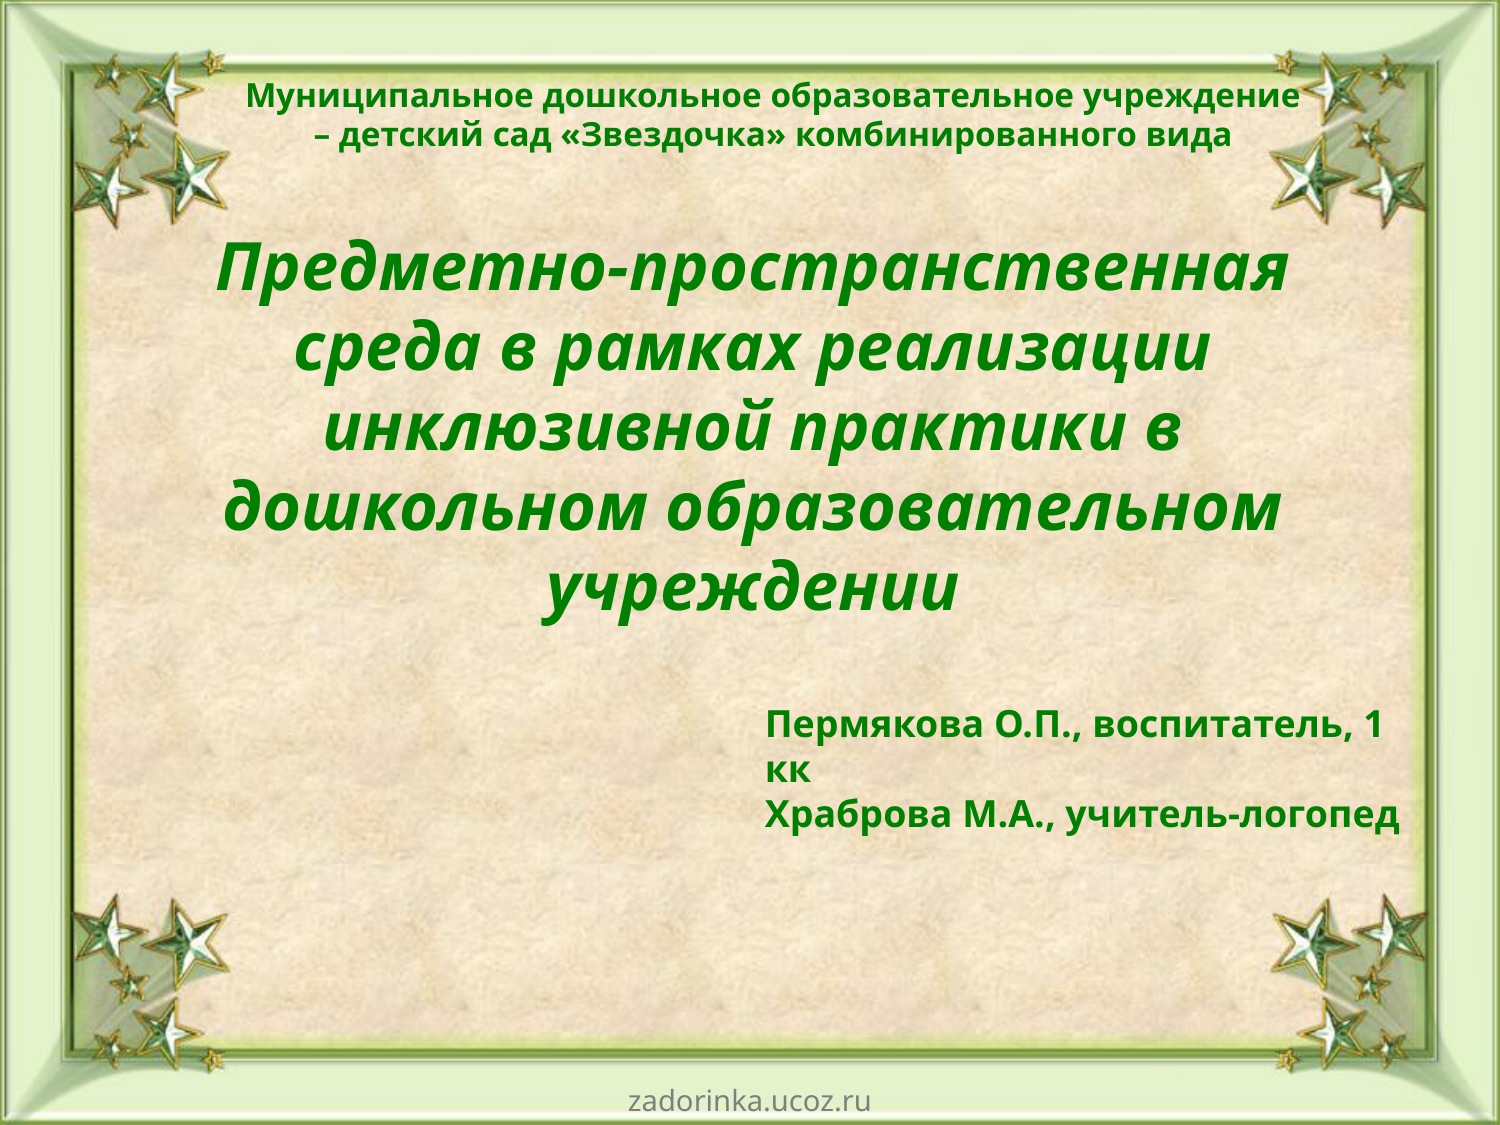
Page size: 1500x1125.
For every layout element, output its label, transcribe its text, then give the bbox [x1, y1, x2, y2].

text_box Пермякова О.П., воспитатель, 1 кк Храброва М.А., учитель-логопед [750, 692, 1448, 843]
title Предметно-пространственная среда в рамках реализации инклюзивной практики в дошкольном образовательном учреждении [159, 216, 1317, 632]
picture [0, 0, 1500, 1125]
text_box Муниципальное дошкольное образовательное учреждение – детский сад «Звездочка» комбинированного вида [218, 66, 1329, 161]
